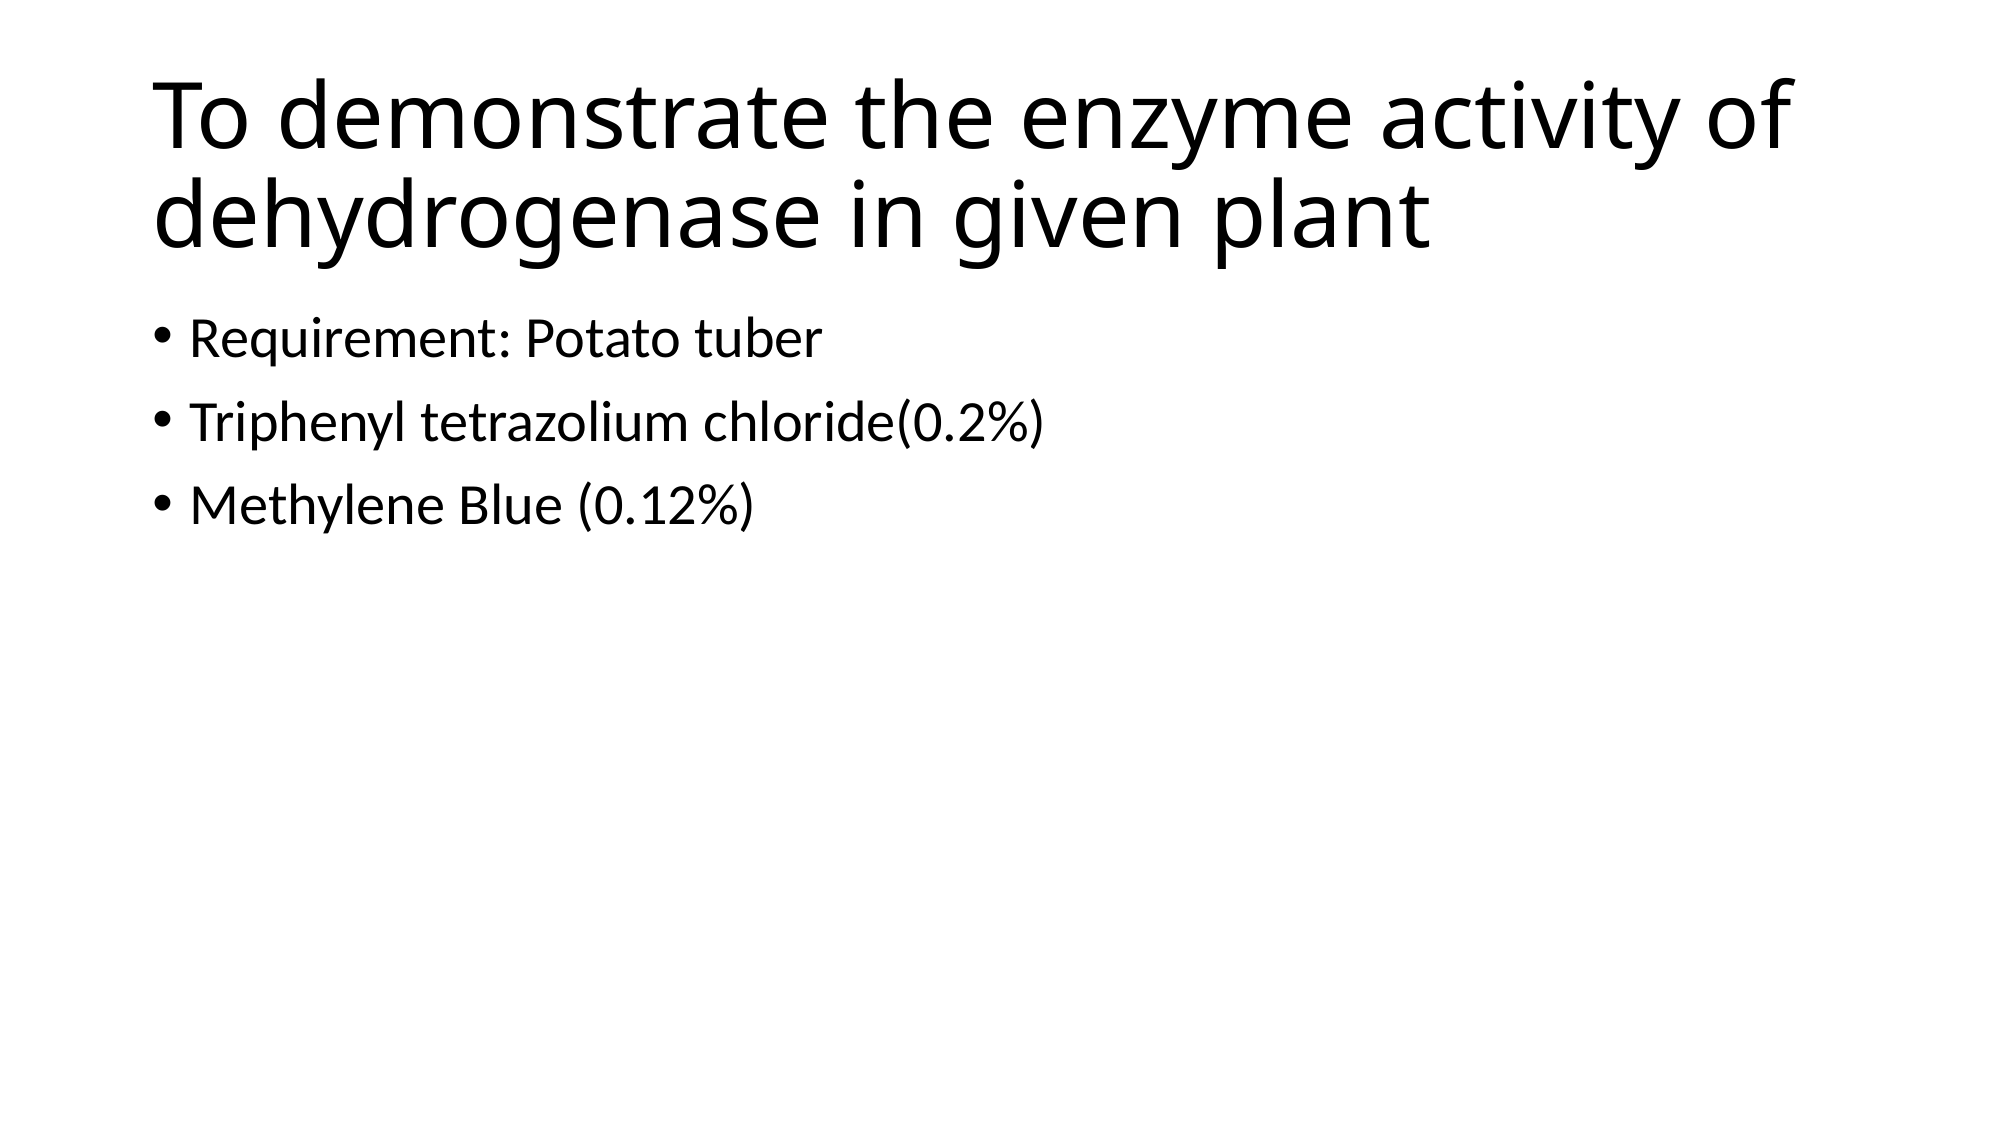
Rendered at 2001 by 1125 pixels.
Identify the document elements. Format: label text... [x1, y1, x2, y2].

title To demonstrate the enzyme activity of dehydrogenase in given plant [137, 59, 1863, 278]
list Requirement: Potato tuber Triphenyl tetrazolium chloride(0.2%) Methylene Blue (0.12%) [137, 299, 1863, 1014]
